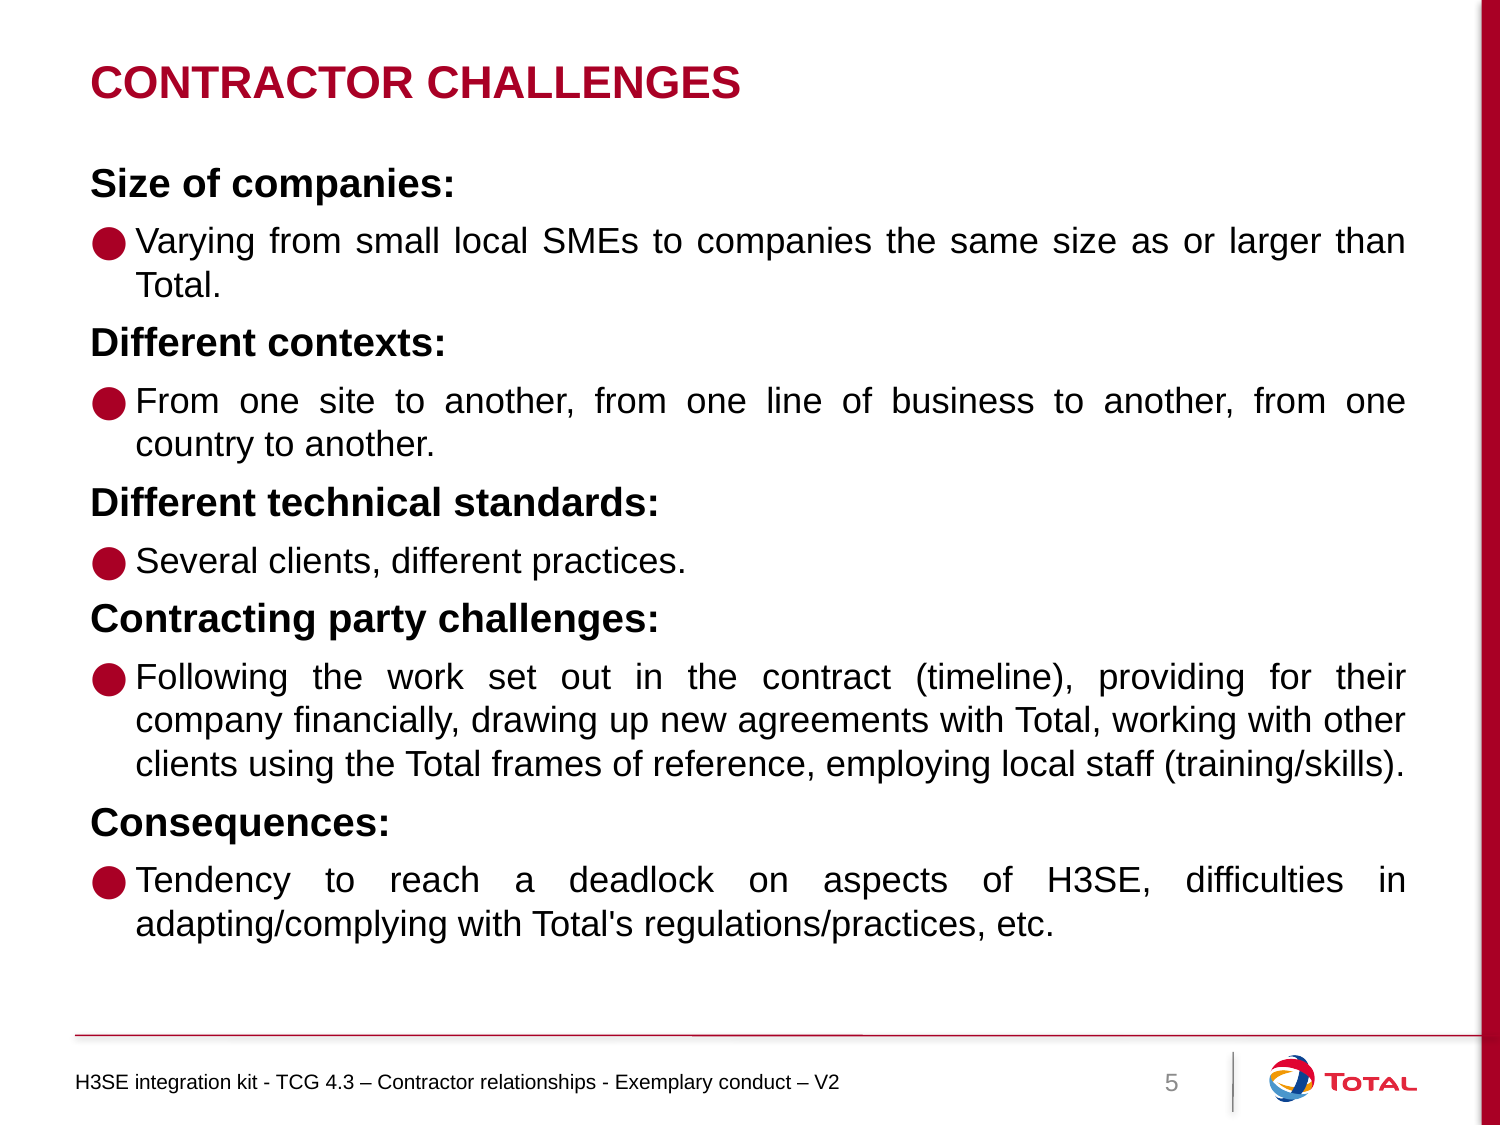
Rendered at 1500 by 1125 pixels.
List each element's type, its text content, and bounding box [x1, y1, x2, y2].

slide_number 5 [1074, 1051, 1194, 1112]
list Size of companies: Varying from small local SMEs to companies the same size as or larger than Total. Different contexts: From one site to another, from one line of business to another, from one country to another. Different technical standards: Several clients, different practices. Contracting party challenges: Following the work set out in the contract (timeline), providing for their company financially, drawing up new agreements with Total, working with other clients using the Total frames of reference, employing local staff (training/skills). Consequences: Tendency to reach a deadlock on aspects of H3SE, difficulties in adapting/complying with Total's regulations/practices, etc. [75, 149, 1424, 976]
title Contractor challenges [75, 45, 1424, 149]
footer H3SE integration kit - TCG 4.3 – Contractor relationships - Exemplary conduct – V2 [75, 1051, 988, 1112]
picture [1260, 1045, 1426, 1112]
